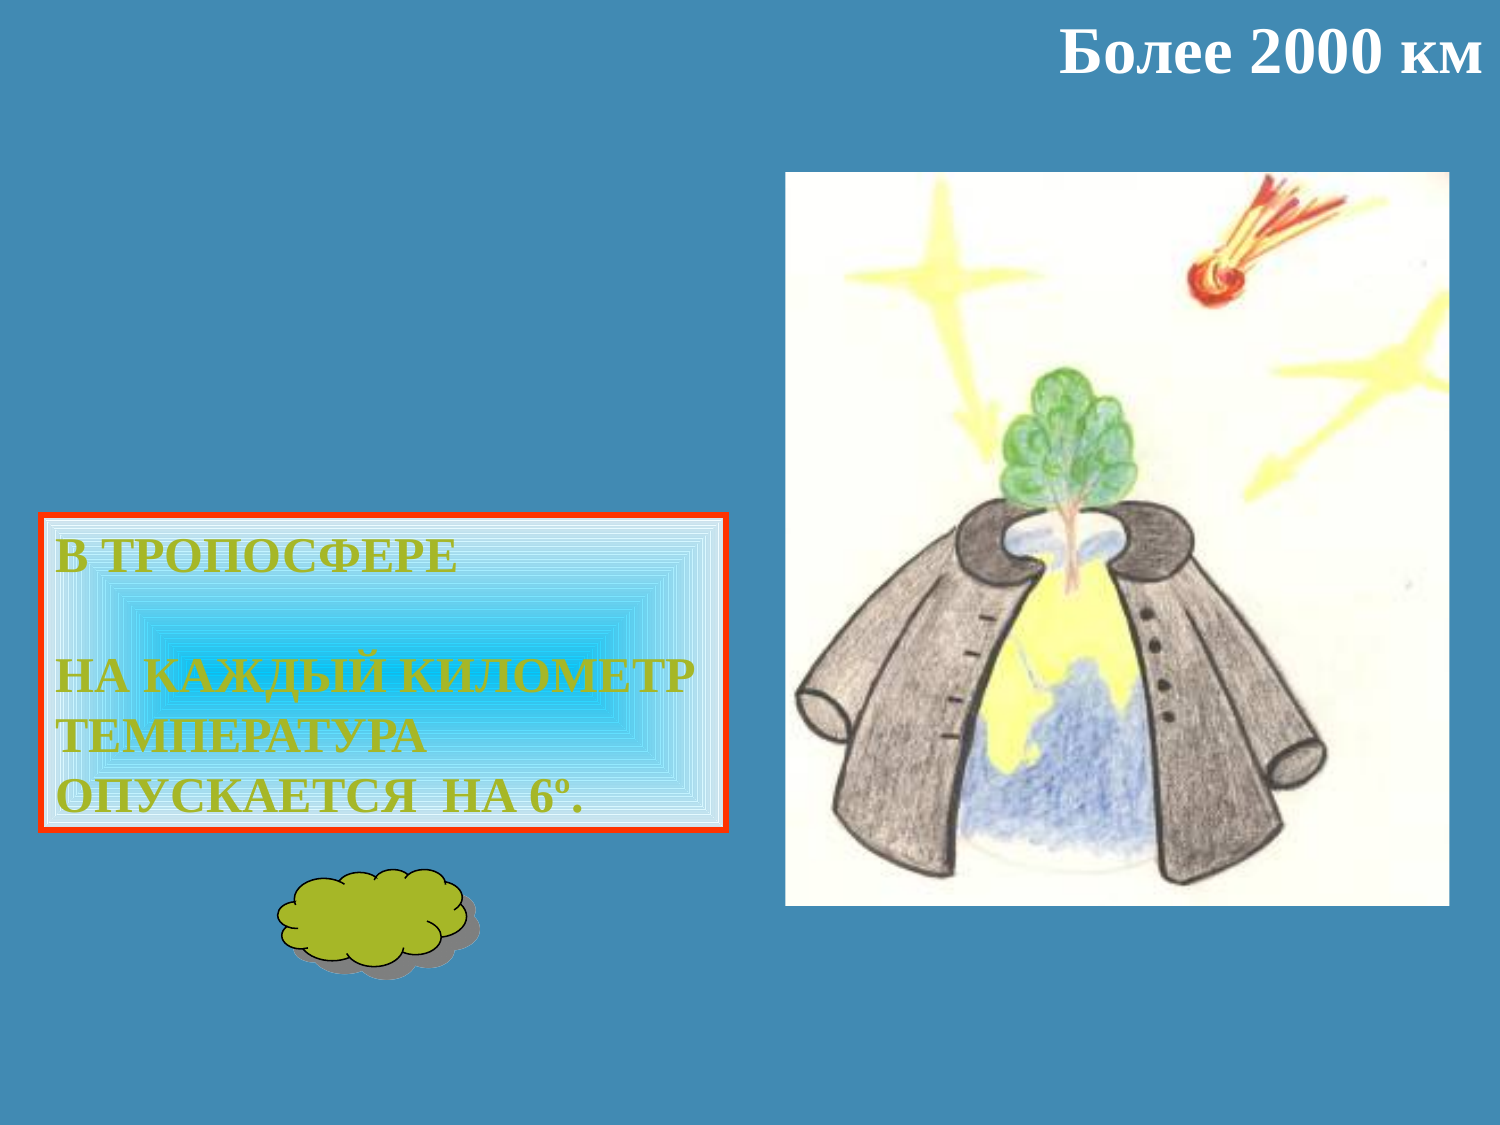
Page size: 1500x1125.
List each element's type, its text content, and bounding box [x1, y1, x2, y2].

picture [785, 172, 1450, 906]
text_box Более 2000 км [1044, 0, 1500, 95]
text_box В ТРОПОСФЕРЕ НА КАЖДЫЙ КИЛОМЕТР ТЕМПЕРАТУРА ОПУСКАЕТСЯ НА 6º. [41, 515, 727, 831]
text_box [277, 869, 467, 967]
